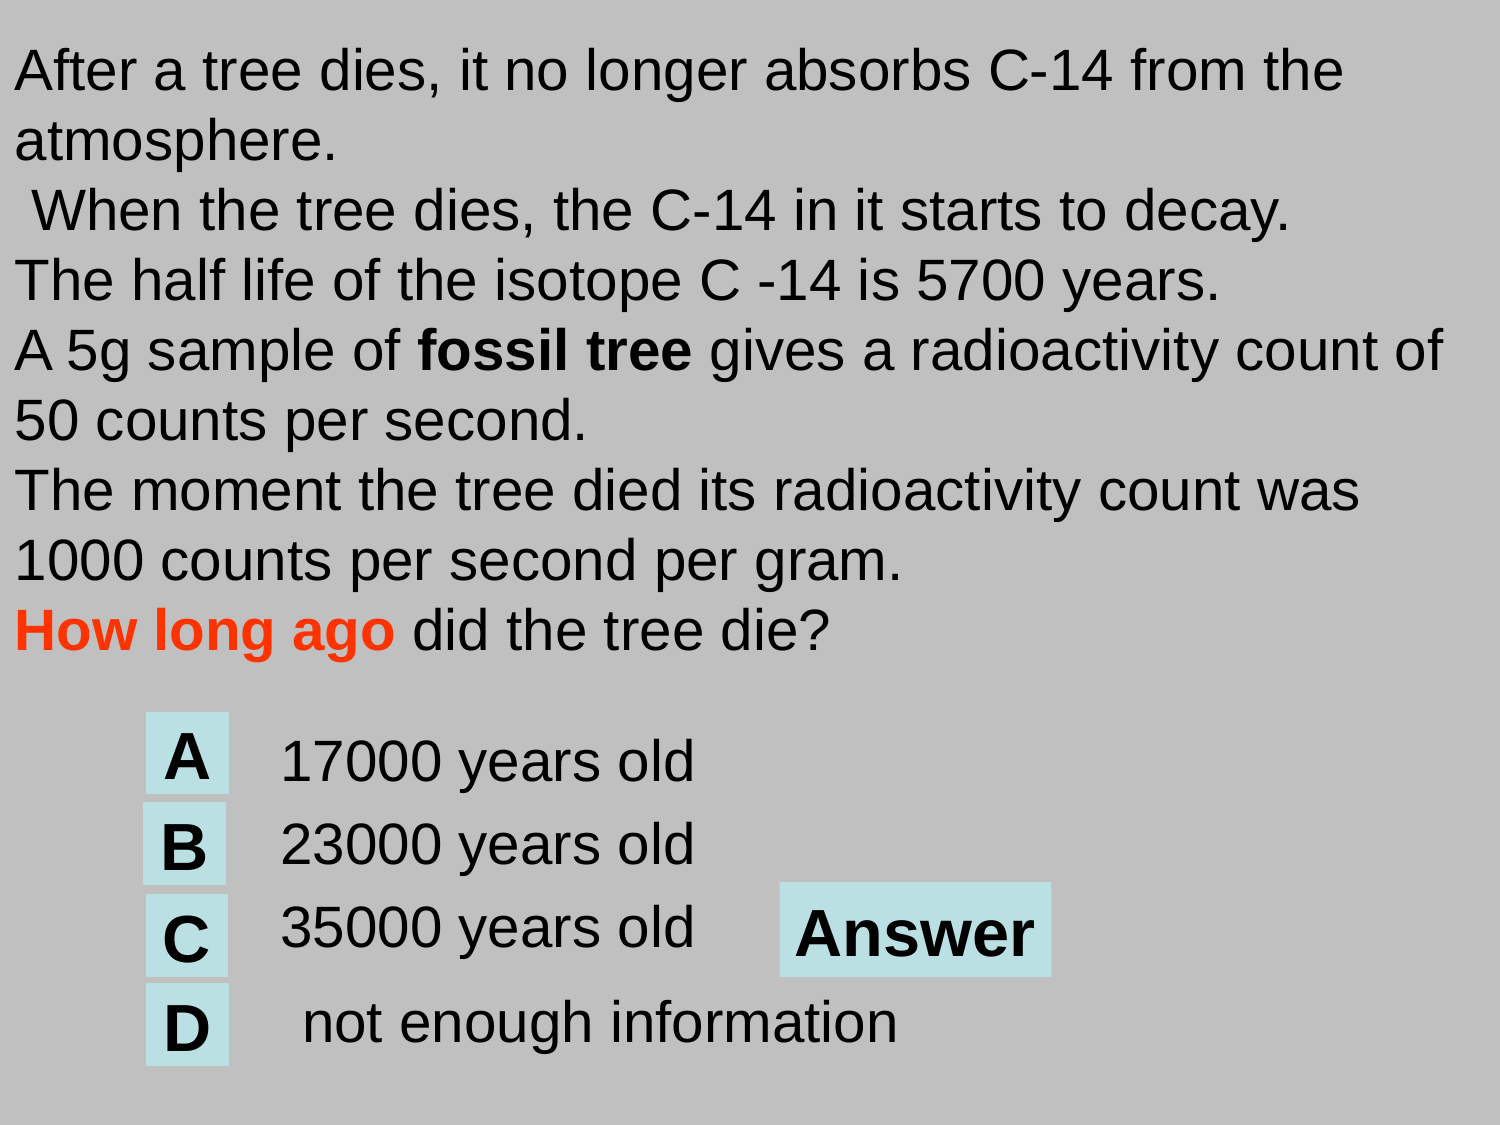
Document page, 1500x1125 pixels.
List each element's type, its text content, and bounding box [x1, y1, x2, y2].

text_box After a tree dies, it no longer absorbs C-14 from the atmosphere. When the tree dies, the C-14 in it starts to decay. The half life of the isotope C -14 is 5700 years. A 5g sample of fossil tree gives a radioactivity count of 50 counts per second. The moment the tree died its radioactivity count was 1000 counts per second per gram. How long ago did the tree die? [0, 24, 1500, 670]
text_box B [143, 802, 227, 885]
text_box not enough information [271, 977, 950, 1062]
text_box A [145, 711, 229, 795]
text_box D [145, 983, 229, 1067]
text_box 17000 years old [265, 716, 1018, 798]
text_box 35000 years old [265, 881, 1294, 967]
text_box C [145, 894, 229, 978]
text_box 23000 years old [265, 798, 1144, 881]
text_box Answer [779, 882, 1052, 977]
